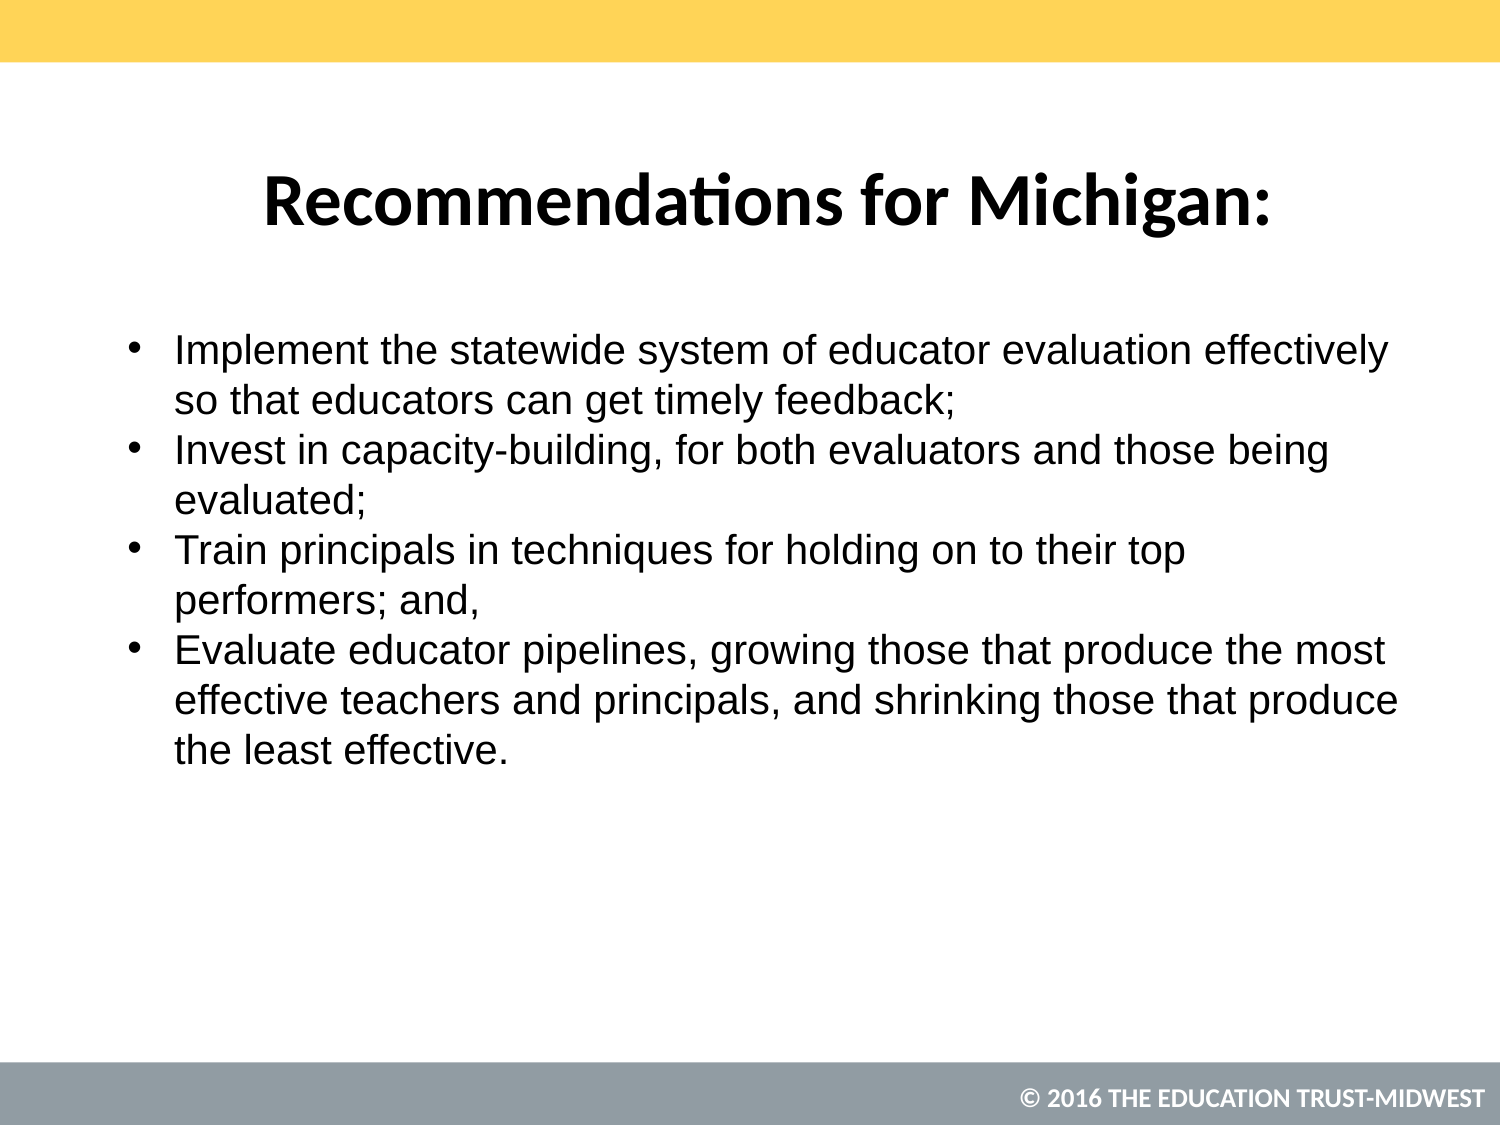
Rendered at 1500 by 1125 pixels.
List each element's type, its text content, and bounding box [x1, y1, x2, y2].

text_box Implement the statewide system of educator evaluation effectively so that educators can get timely feedback; Invest in capacity-building, for both evaluators and those being evaluated; Train principals in techniques for holding on to their top performers; and, Evaluate educator pipelines, growing those that produce the most effective teachers and principals, and shrinking those that produce the least effective. [112, 315, 1425, 931]
title Recommendations for Michigan: [131, 74, 1407, 315]
